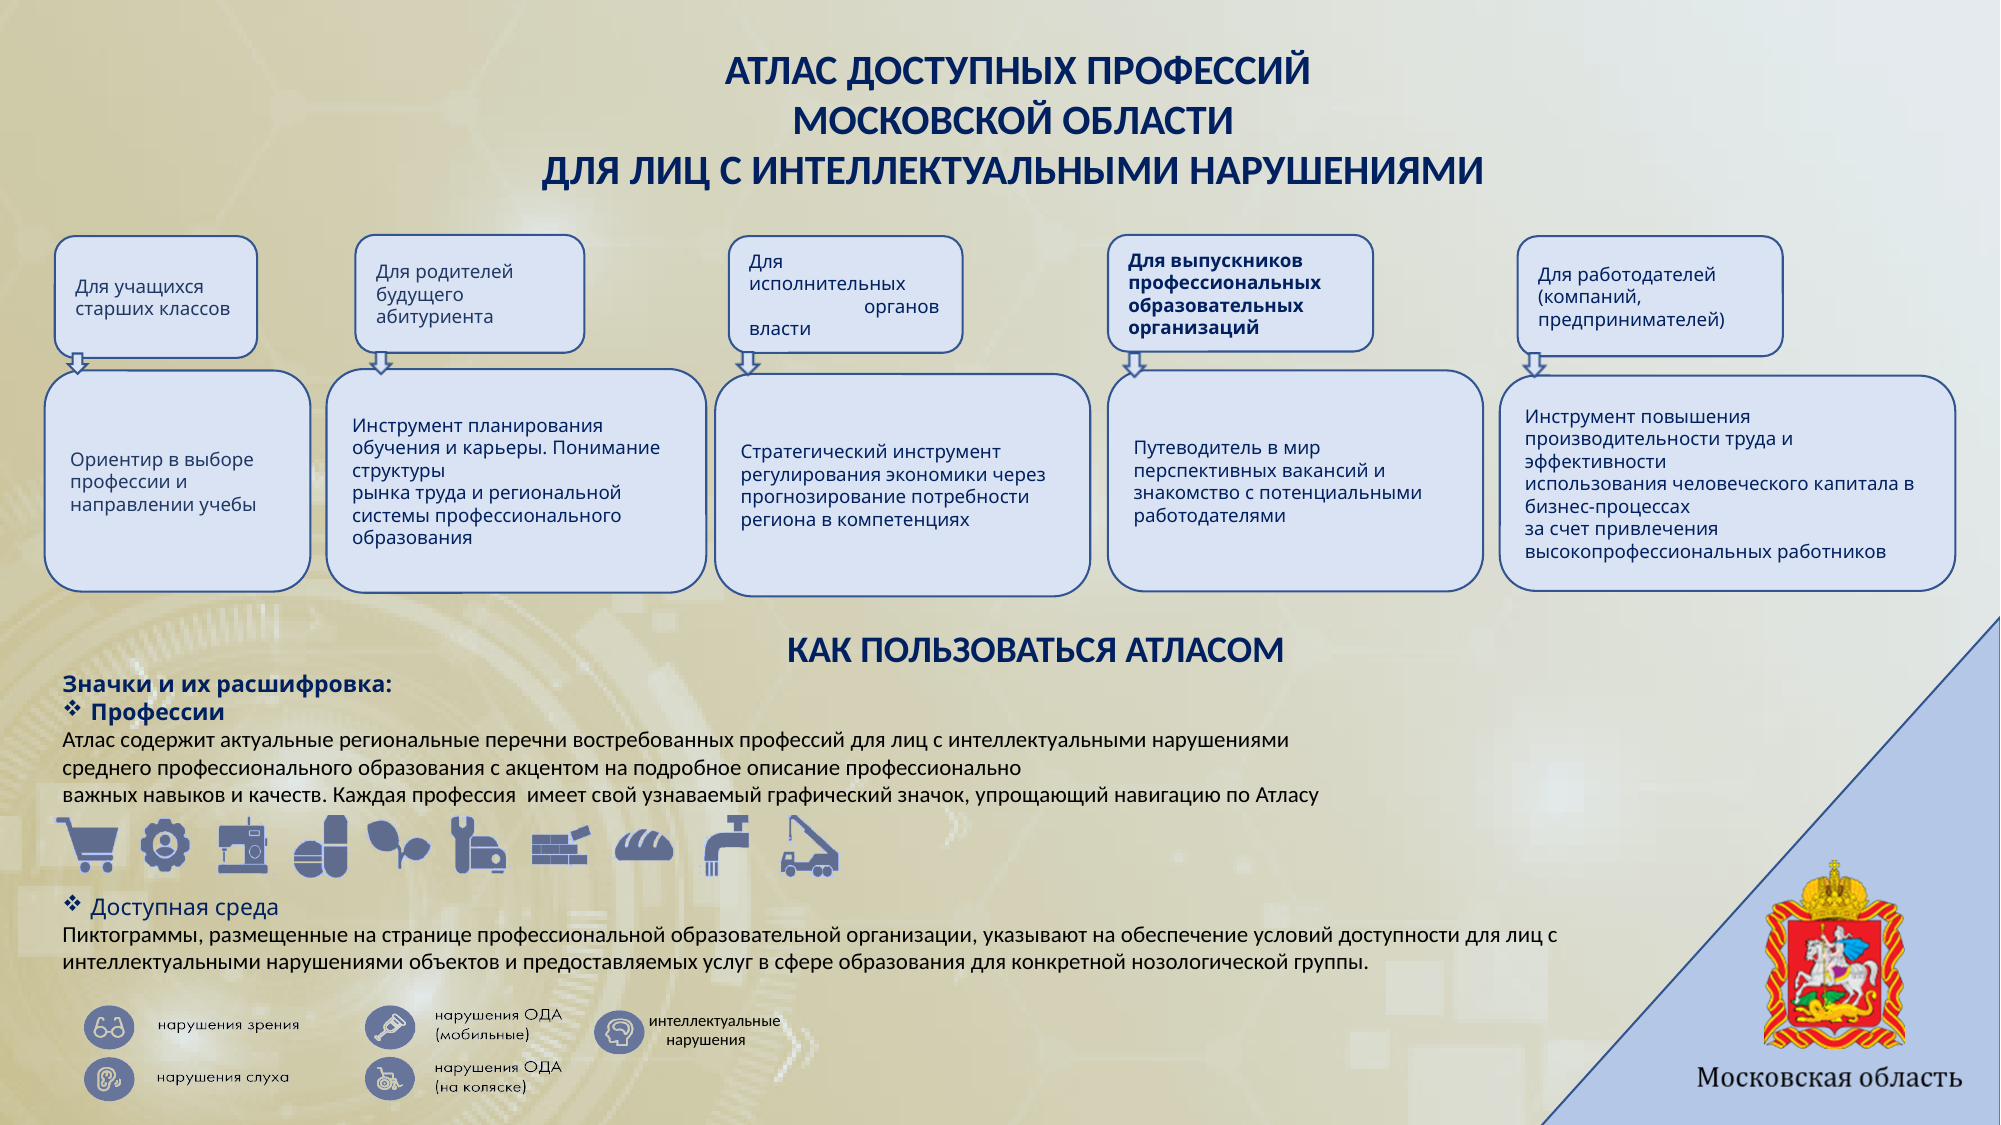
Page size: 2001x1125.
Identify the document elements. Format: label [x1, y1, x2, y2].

picture [0, 0, 2000, 1125]
text_box [1535, 616, 2000, 1125]
